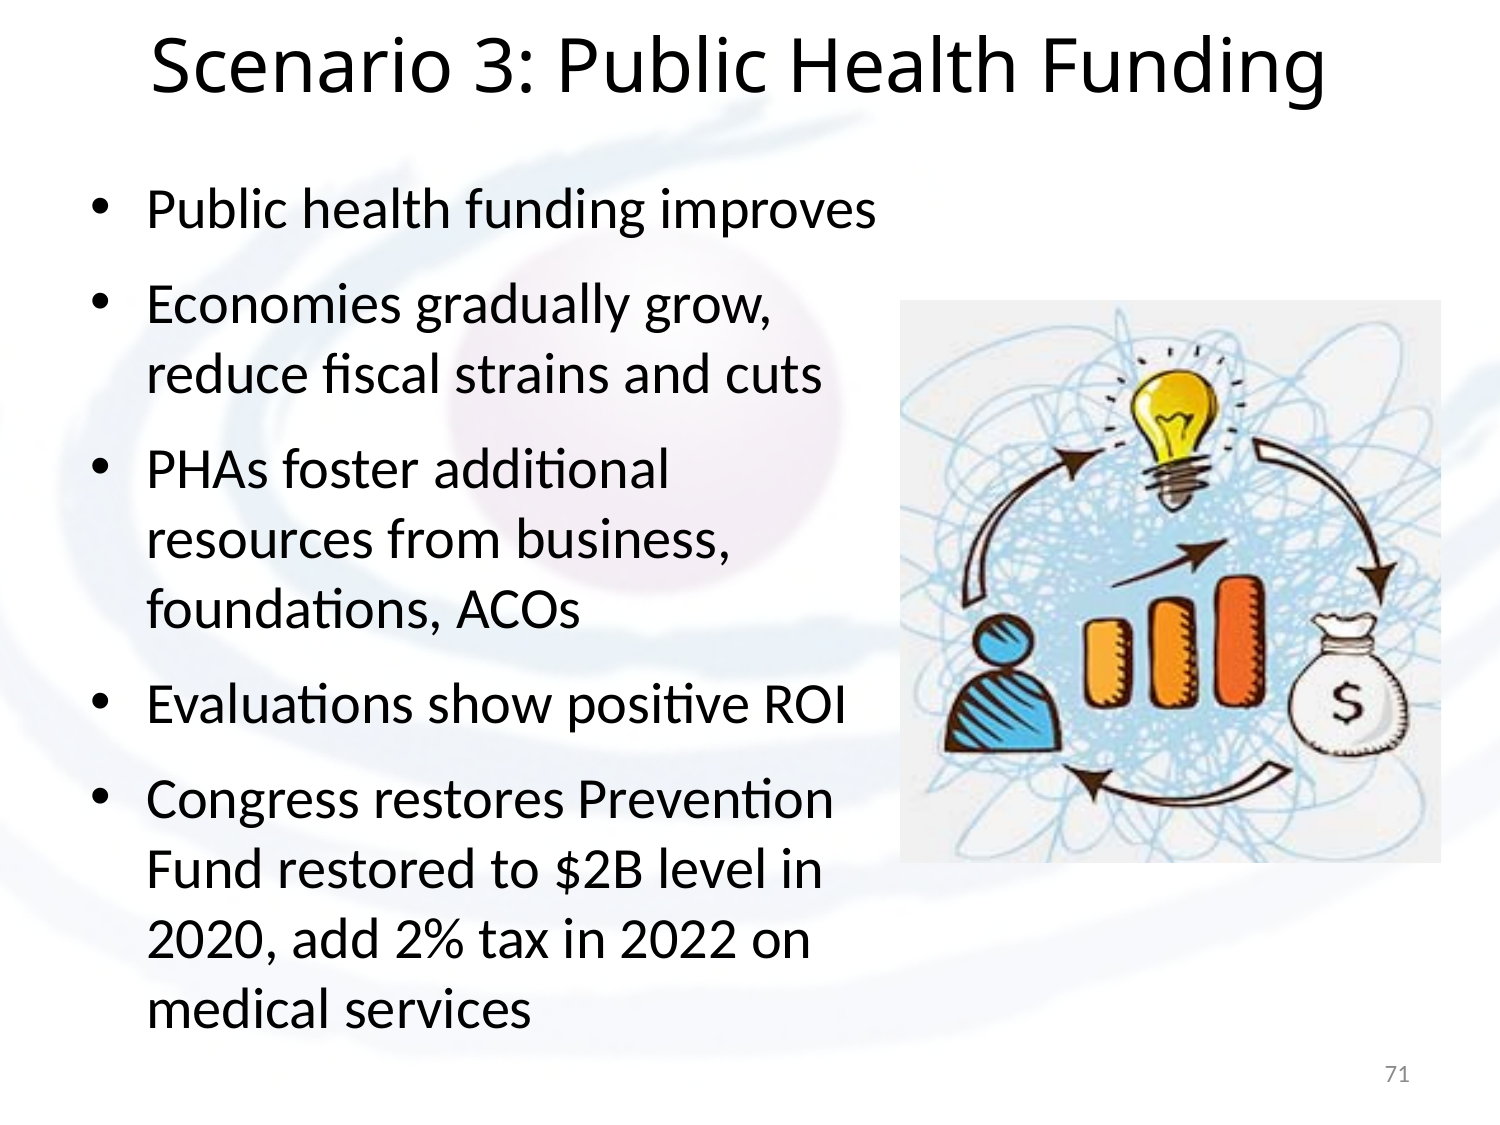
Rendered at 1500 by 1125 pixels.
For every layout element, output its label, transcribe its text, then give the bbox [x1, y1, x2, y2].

slide_number 71 [1074, 1042, 1425, 1103]
picture [0, 125, 1500, 1125]
text_box Scenario 3: Public Health Funding [0, 0, 1500, 125]
list Public health funding improves Economies gradually grow, reduce fiscal strains and cuts PHAs foster additional resources from business, foundations, ACOs Evaluations show positive ROI Congress restores Prevention Fund restored to $2B level in 2020, add 2% tax in 2022 on medical services [75, 162, 900, 1005]
